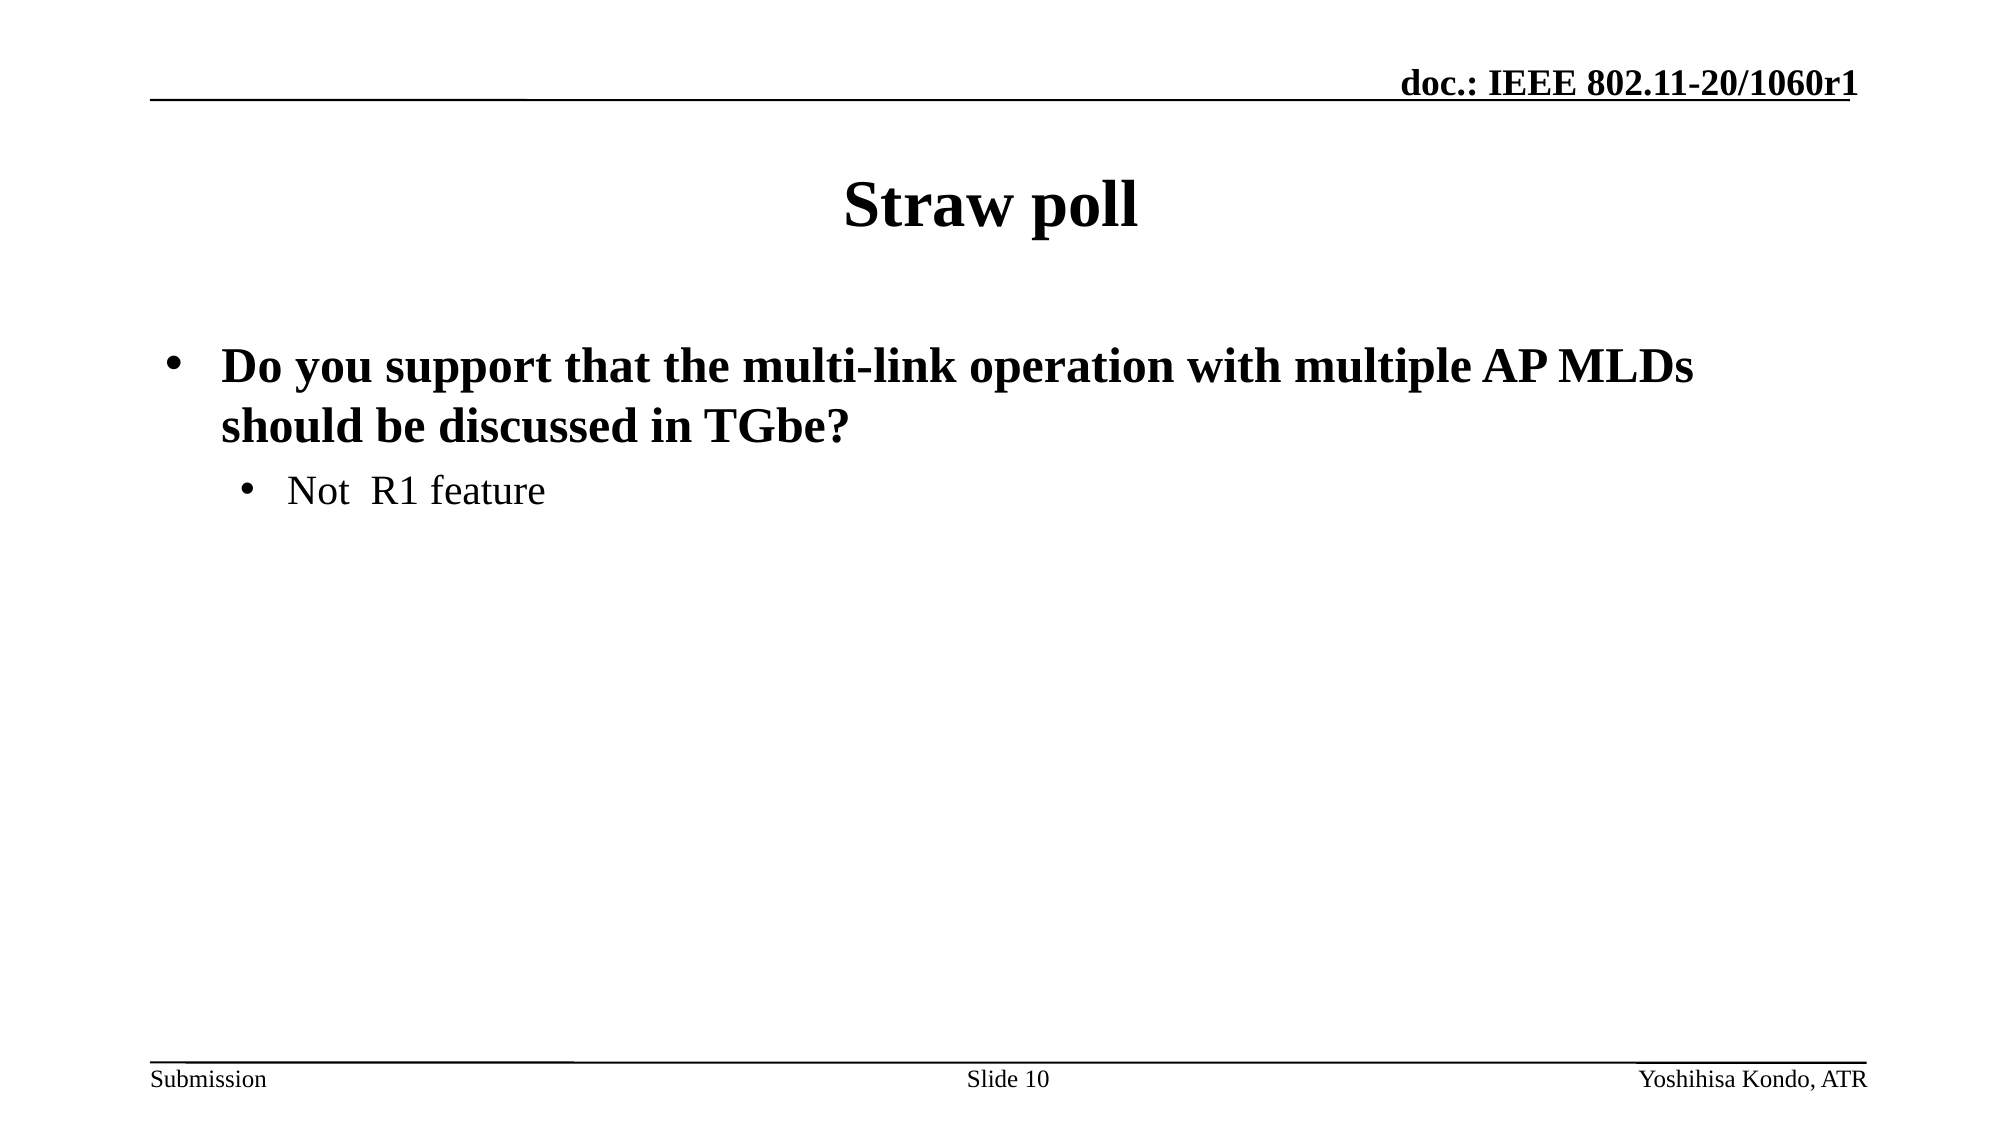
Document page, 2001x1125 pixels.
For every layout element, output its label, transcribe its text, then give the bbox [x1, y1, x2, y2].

title Straw poll [149, 112, 1850, 288]
footer Yoshihisa Kondo, ATR [1171, 1061, 1869, 1093]
list Do you support that the multi-link operation with multiple AP MLDs should be discussed in TGbe? Not R1 feature [149, 324, 1850, 1000]
slide_number Slide 10 [950, 1061, 1067, 1123]
